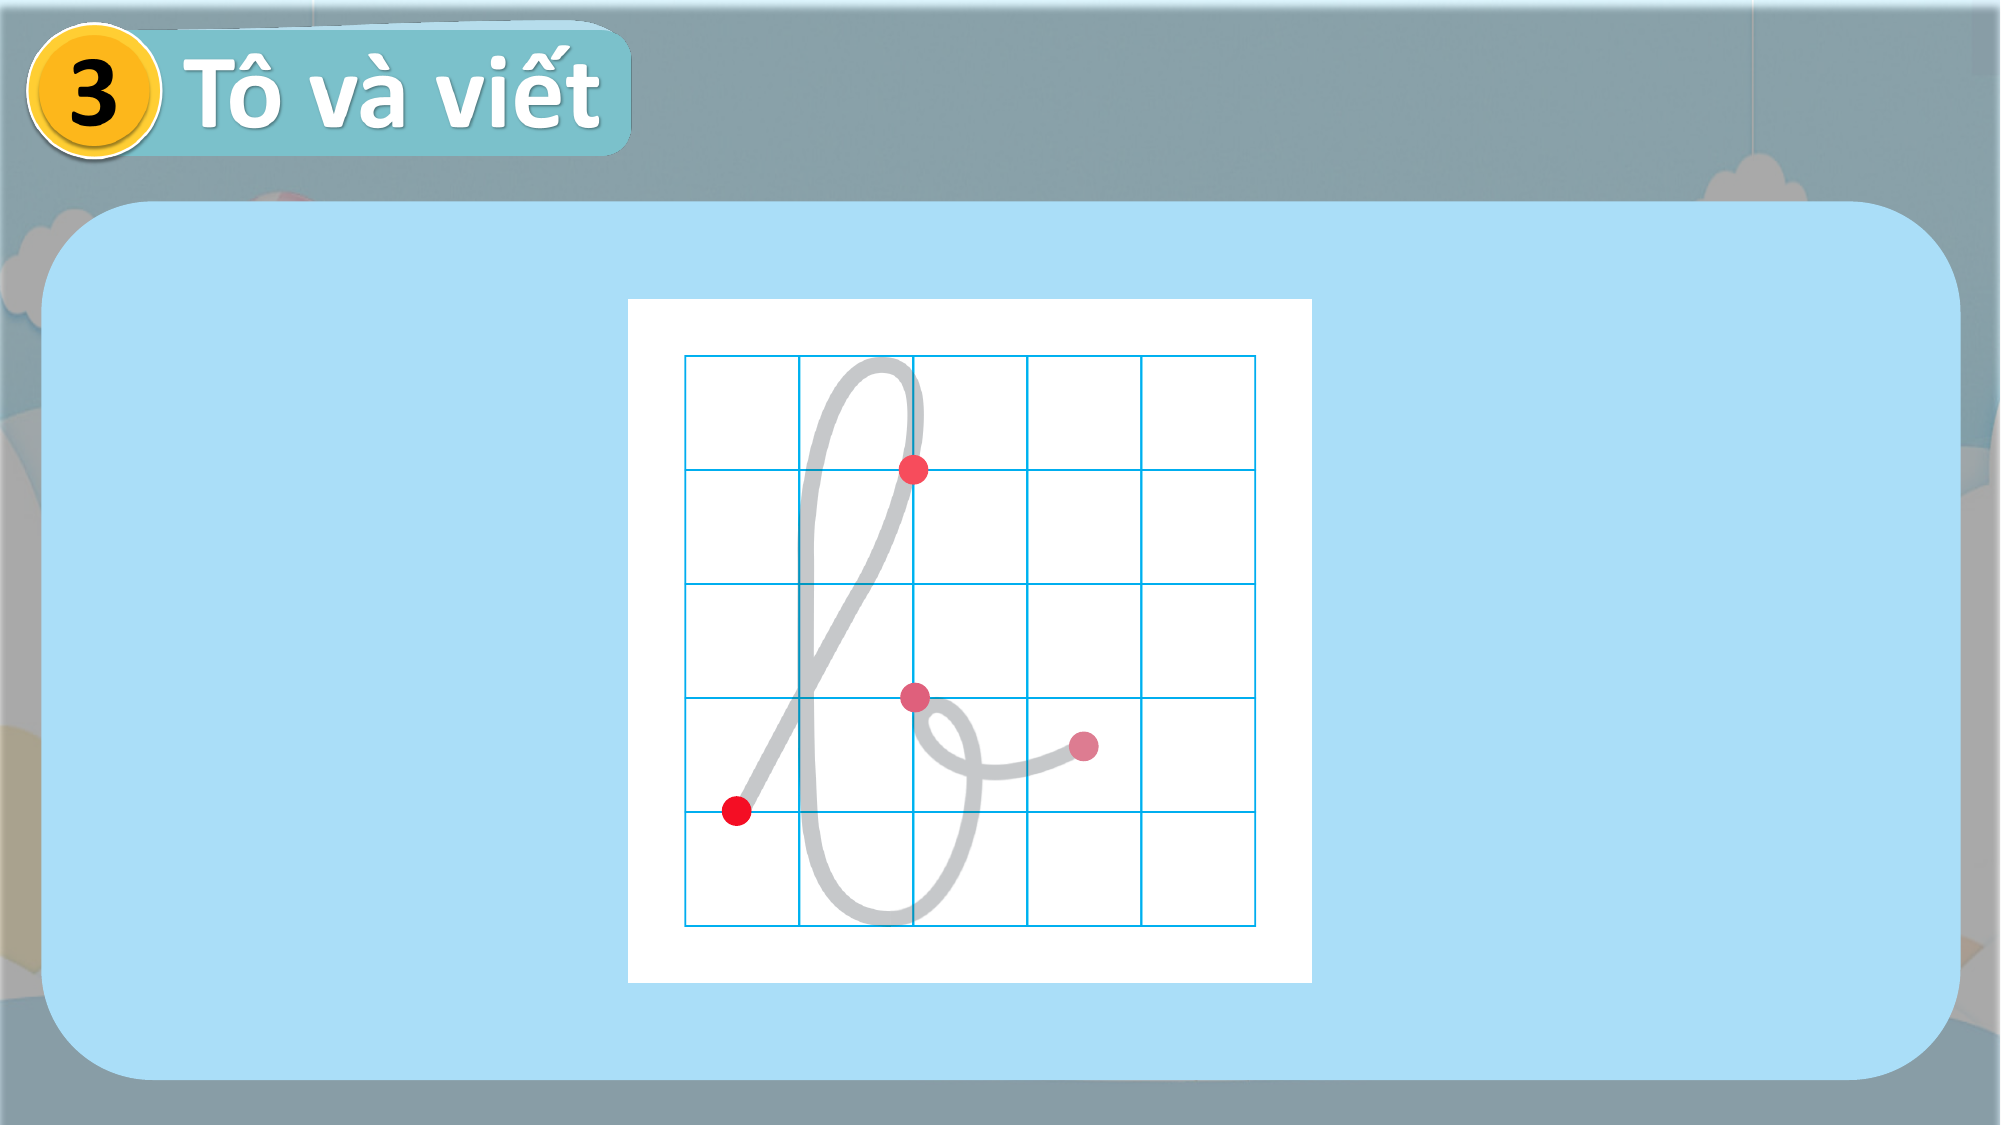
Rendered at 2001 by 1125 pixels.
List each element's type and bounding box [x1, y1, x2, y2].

picture [628, 299, 1312, 983]
picture [1, 0, 671, 225]
text_box [40, 200, 1962, 1082]
